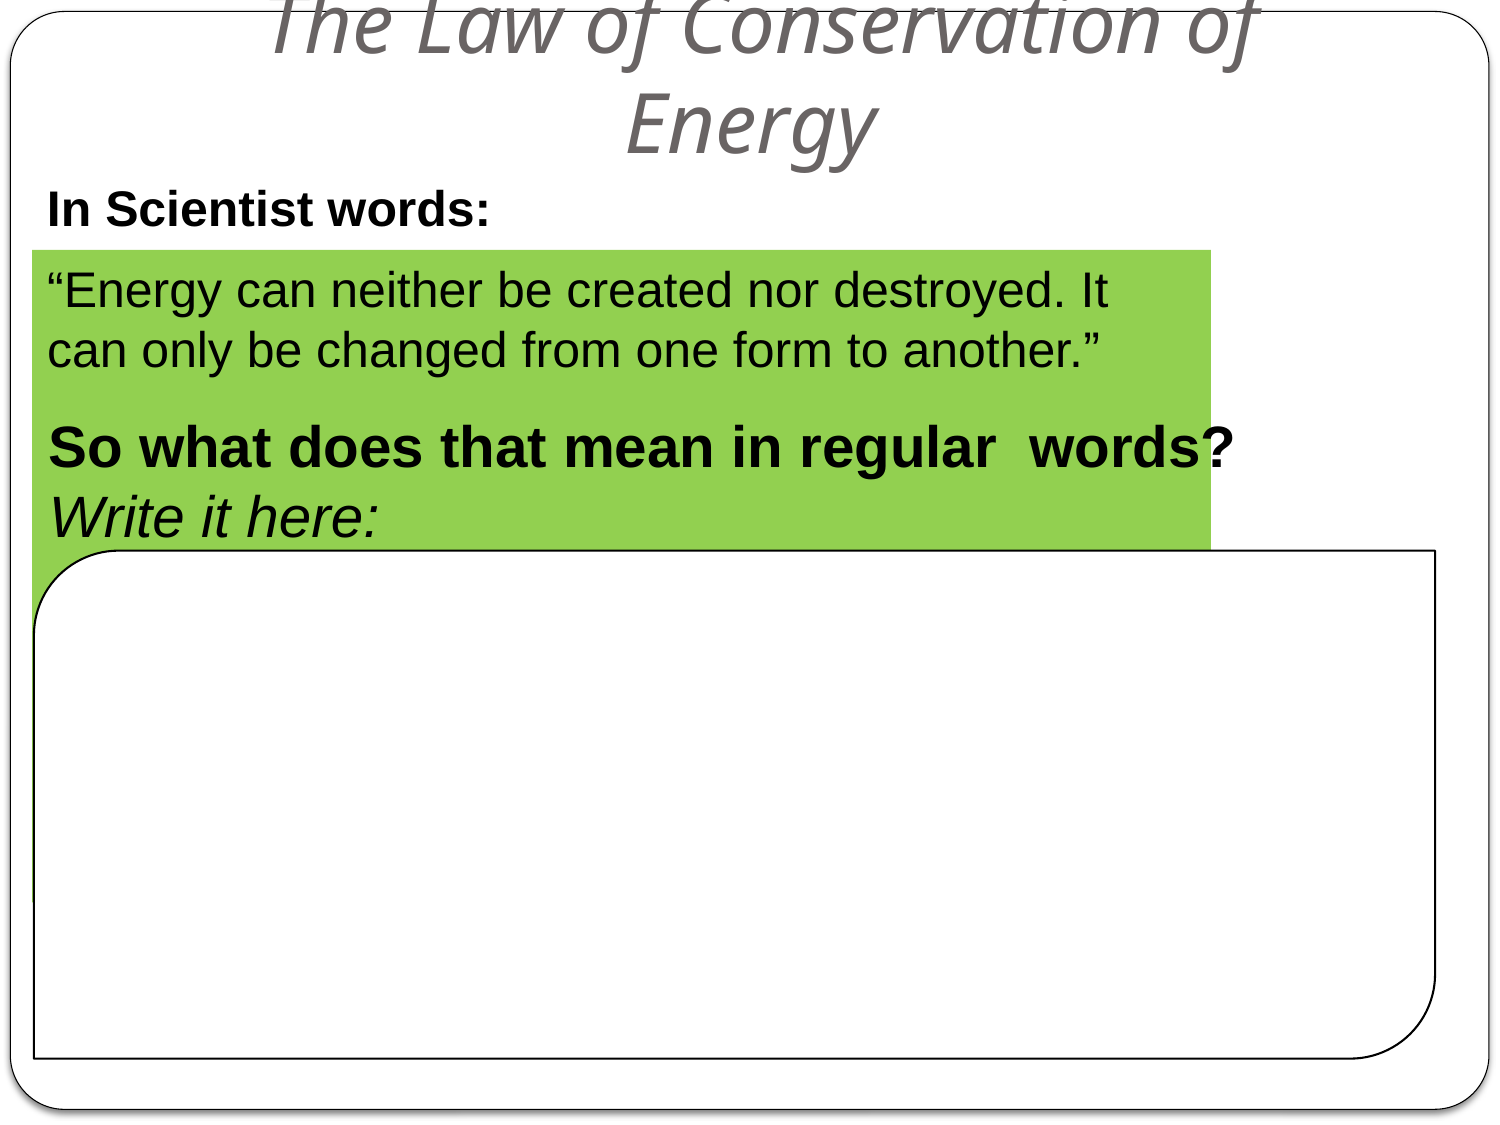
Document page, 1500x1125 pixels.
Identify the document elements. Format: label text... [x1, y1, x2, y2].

title The Law of Conservation of Energy [123, 54, 1399, 186]
text_box In Scientist words: [32, 168, 753, 244]
list “Energy can neither be created nor destroyed. It can only be changed from one form to another.” [32, 249, 1211, 631]
text_box So what does that mean in regular words? Write it here: [33, 402, 1376, 621]
text_box [32, 549, 1437, 1060]
